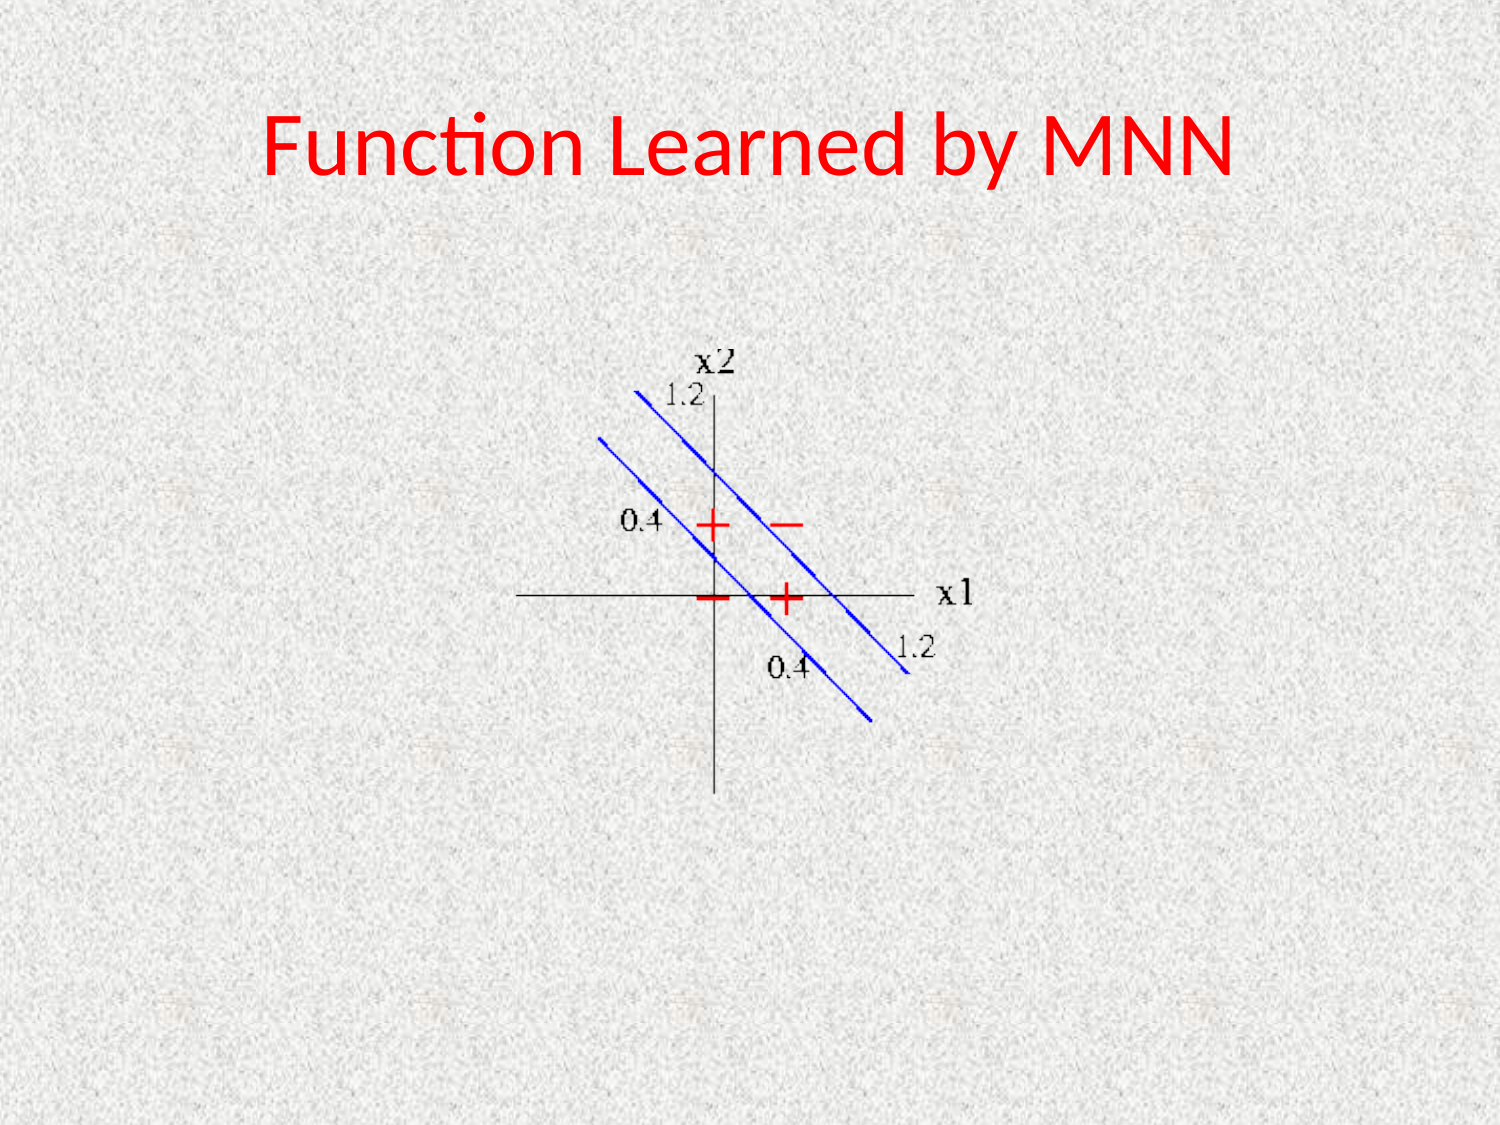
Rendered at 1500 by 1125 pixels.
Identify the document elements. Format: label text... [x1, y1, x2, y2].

title Function Learned by MNN [75, 45, 1425, 233]
picture [0, 0, 1500, 1125]
